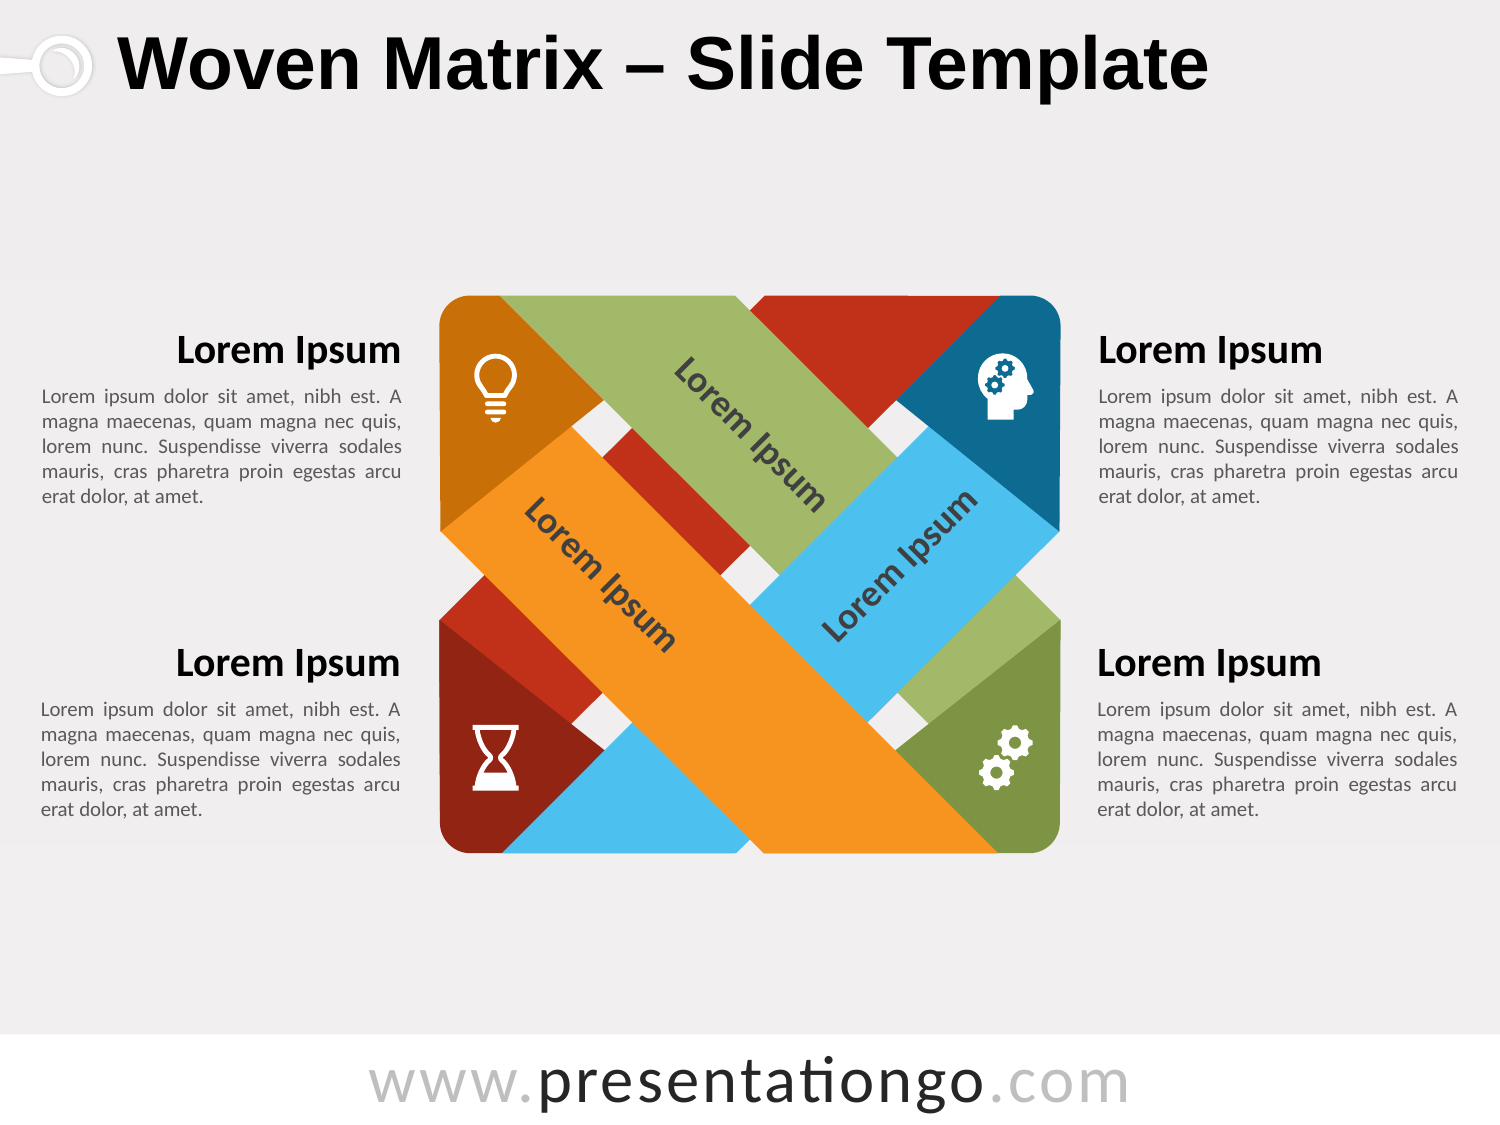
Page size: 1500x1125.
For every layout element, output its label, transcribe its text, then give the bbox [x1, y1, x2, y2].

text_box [1098, 313, 1459, 517]
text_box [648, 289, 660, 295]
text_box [41, 313, 402, 517]
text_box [40, 626, 401, 830]
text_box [439, 295, 1061, 854]
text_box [456, 348, 535, 428]
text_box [966, 348, 1046, 428]
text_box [1097, 626, 1458, 830]
title Woven Matrix – Slide Template [103, 17, 1397, 139]
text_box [978, 725, 1033, 791]
